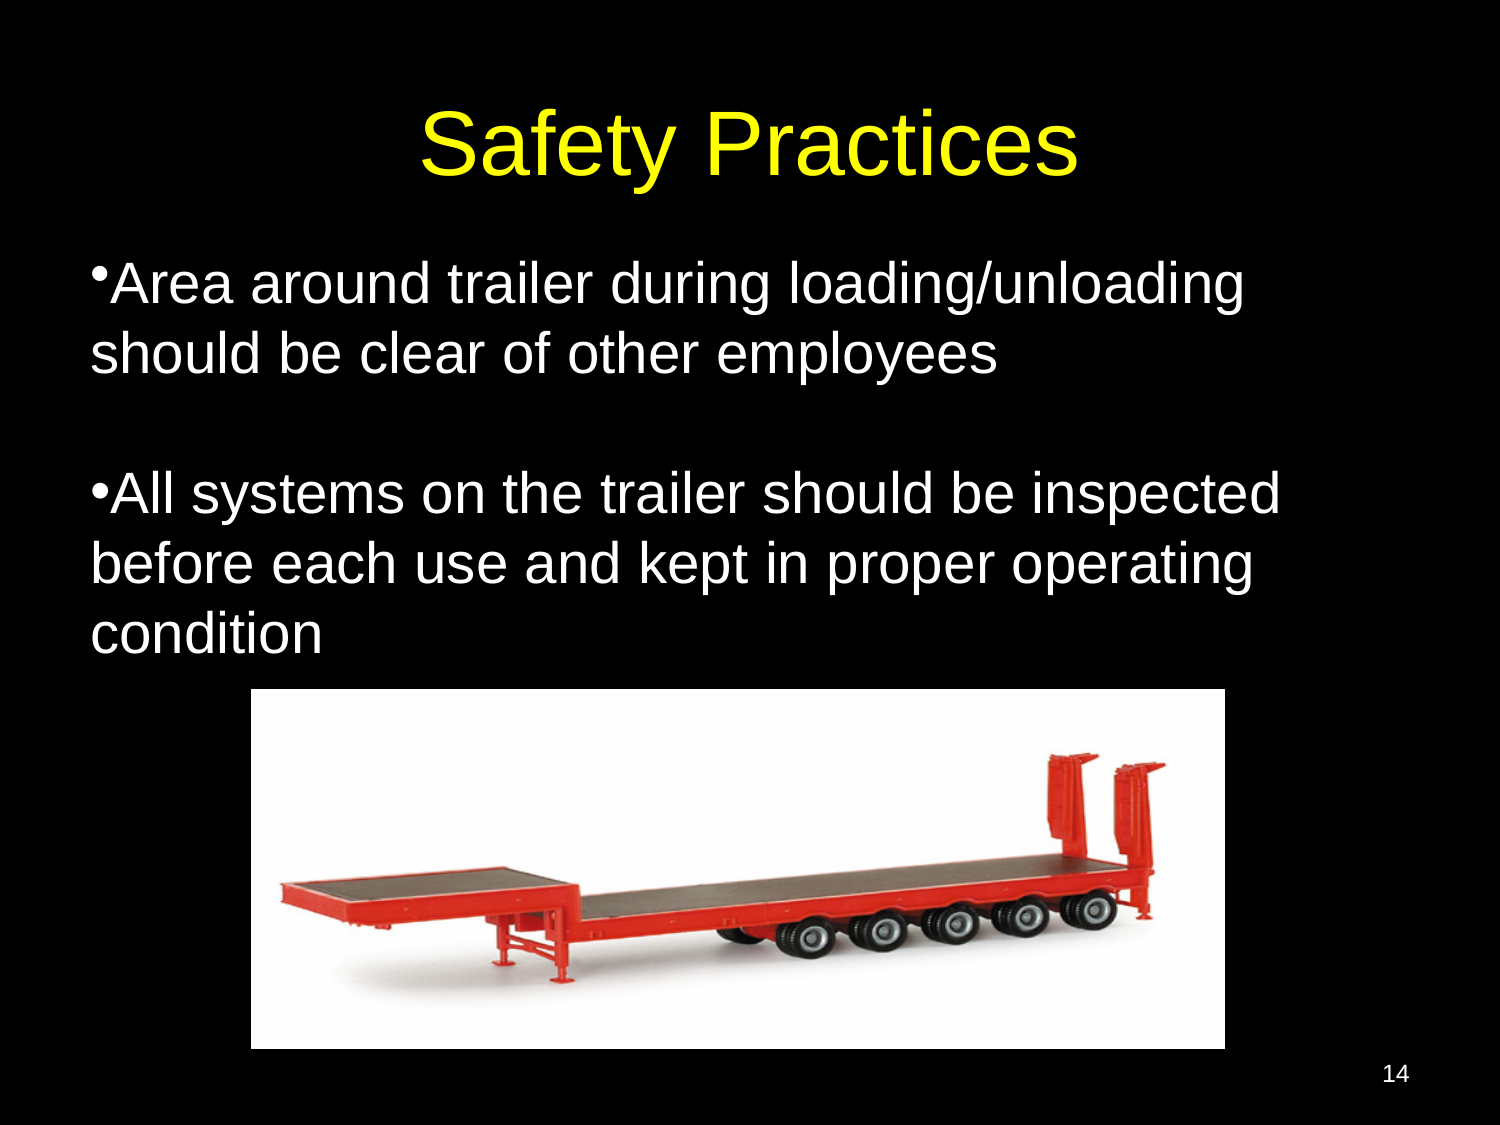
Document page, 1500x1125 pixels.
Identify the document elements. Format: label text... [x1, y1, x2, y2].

list Area around trailer during loading/unloading should be clear of other employees All systems on the trailer should be inspected before each use and kept in proper operating condition [75, 237, 1425, 981]
picture [251, 689, 1225, 1049]
title Safety Practices [75, 45, 1425, 233]
slide_number 14 [1074, 1042, 1425, 1103]
